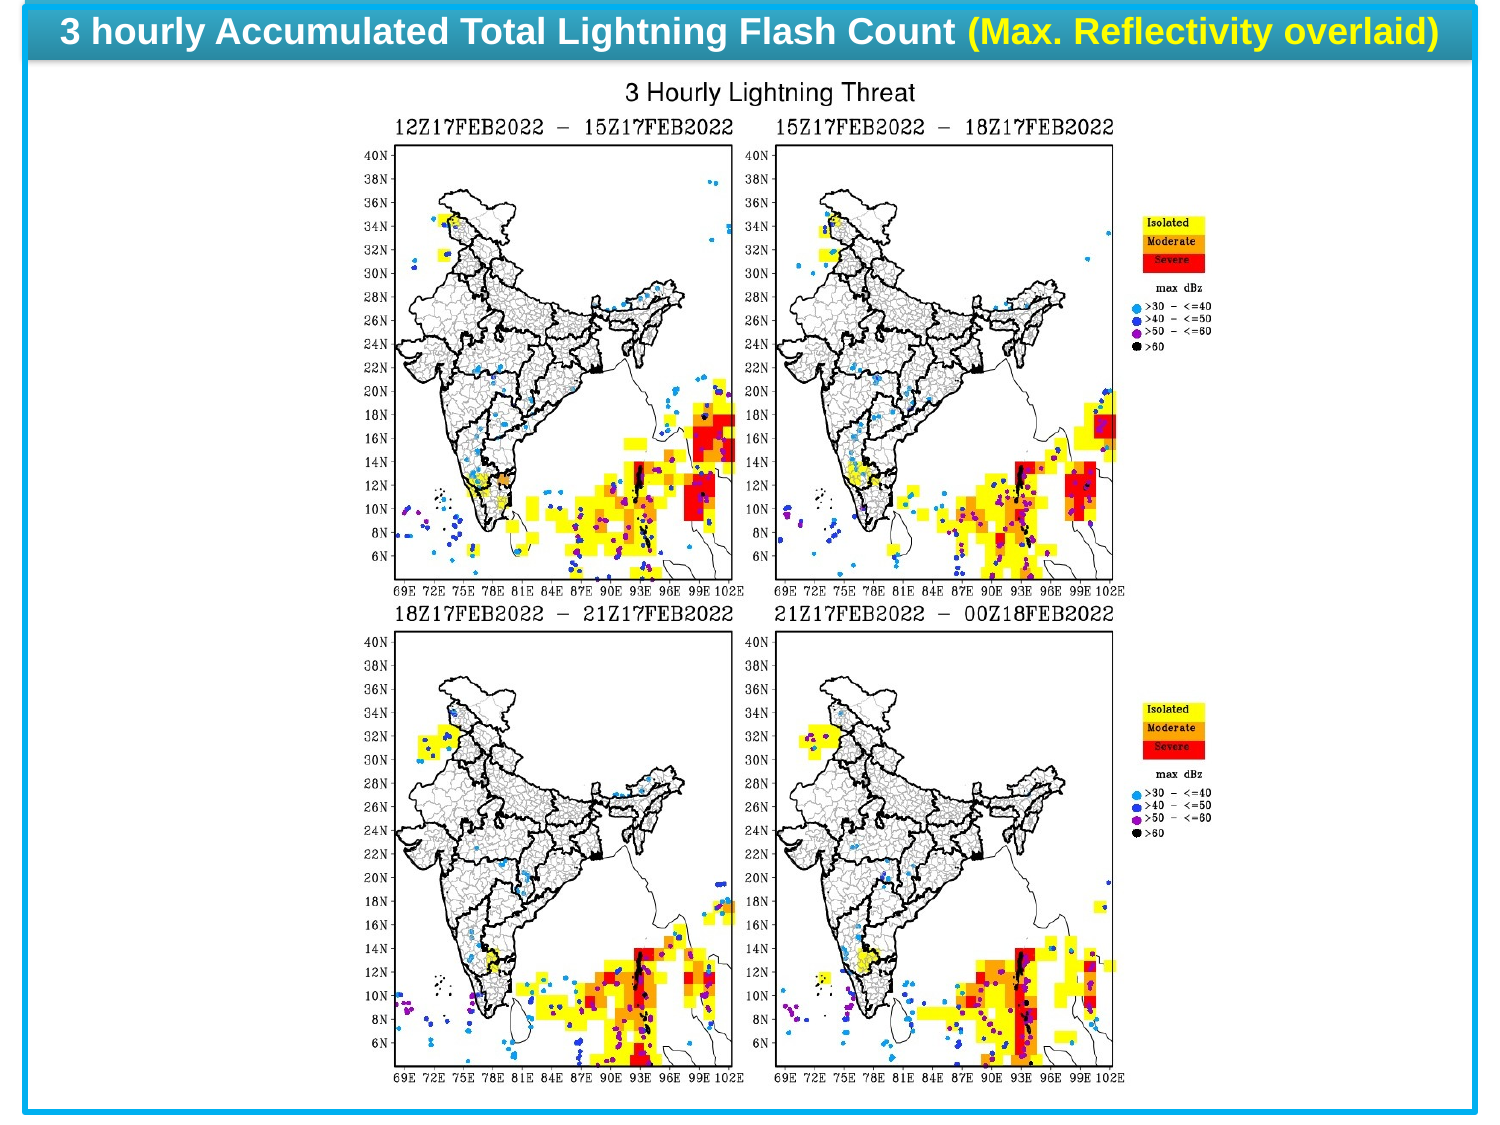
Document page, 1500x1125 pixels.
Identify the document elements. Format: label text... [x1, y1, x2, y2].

text_box [23, 5, 1477, 1114]
text_box 3 hourly Accumulated Total Lightning Flash Count (Max. Reflectivity overlaid) [24, 0, 1475, 5]
picture [358, 82, 1212, 1087]
